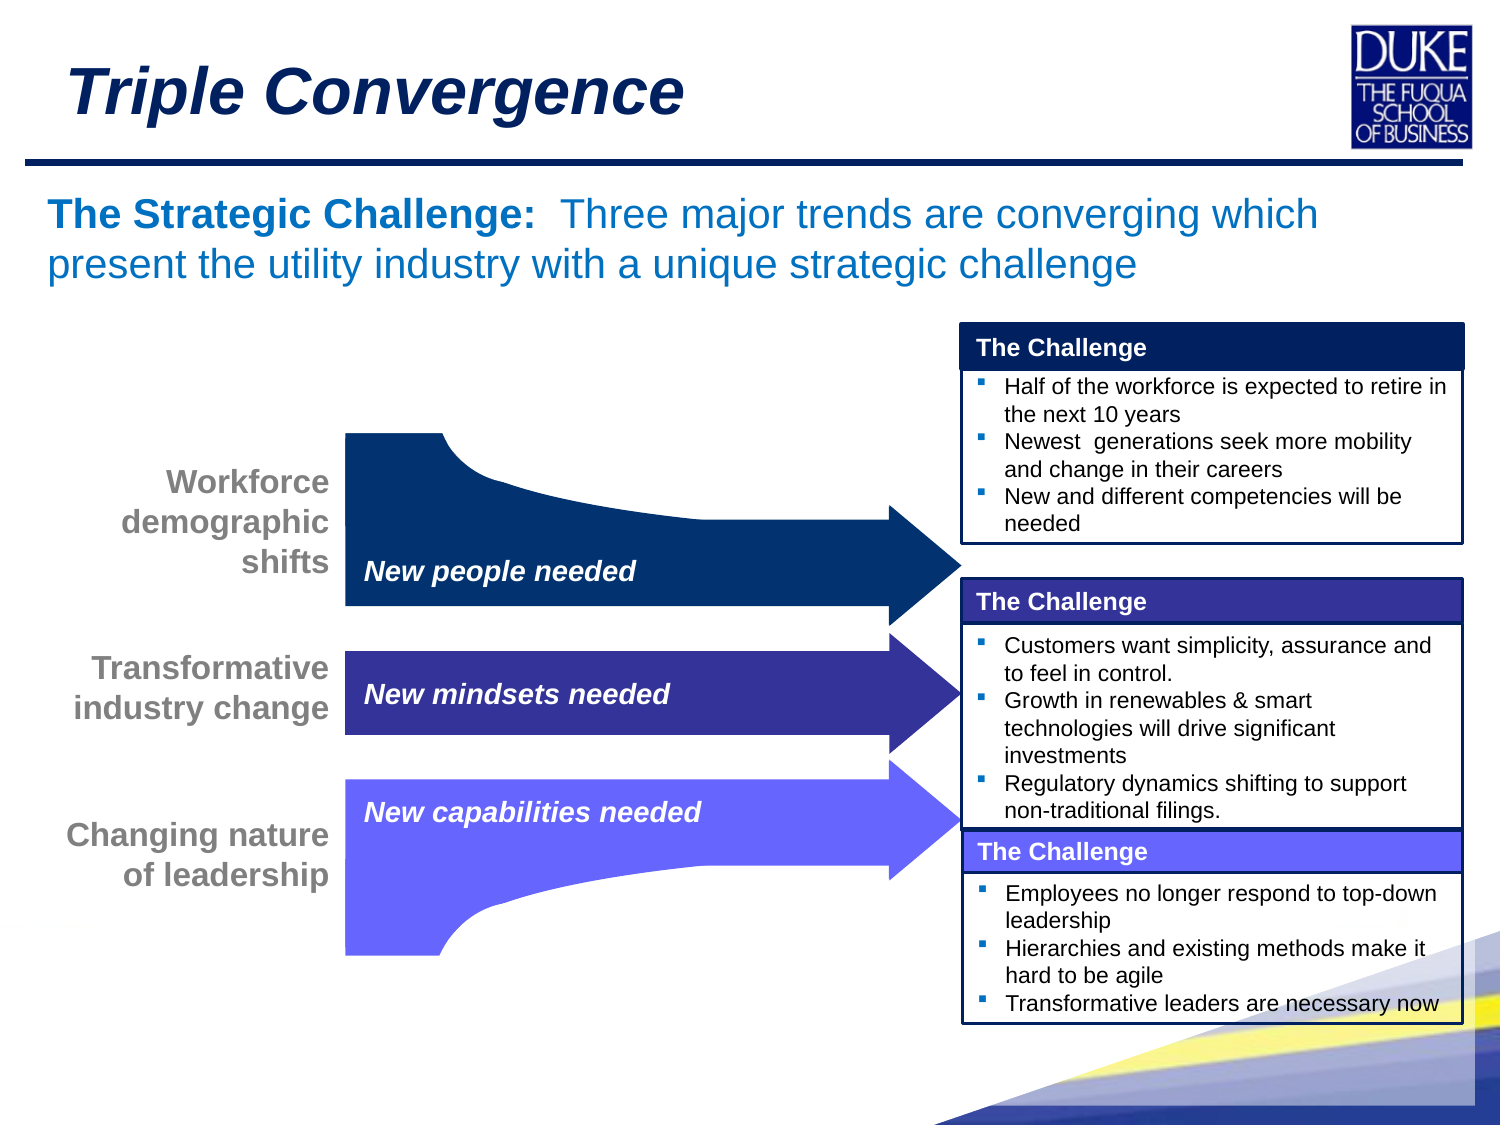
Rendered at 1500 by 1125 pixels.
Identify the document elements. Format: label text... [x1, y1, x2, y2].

text_box Workforce demographic shifts [78, 452, 319, 588]
text_box Changing nature of leadership [24, 805, 319, 901]
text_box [324, 314, 1007, 1071]
picture [937, 932, 1500, 1125]
text_box Transformative industry change [47, 639, 319, 734]
picture [0, 0, 1500, 927]
text_box Triple Convergence [50, 37, 1138, 138]
text_box [23, 188, 1477, 1108]
text_box The Strategic Challenge: Three major trends are converging which present the utility industry with a unique strategic challenge [32, 179, 1424, 295]
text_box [961, 323, 1463, 547]
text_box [961, 577, 1463, 806]
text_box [962, 827, 1463, 1054]
